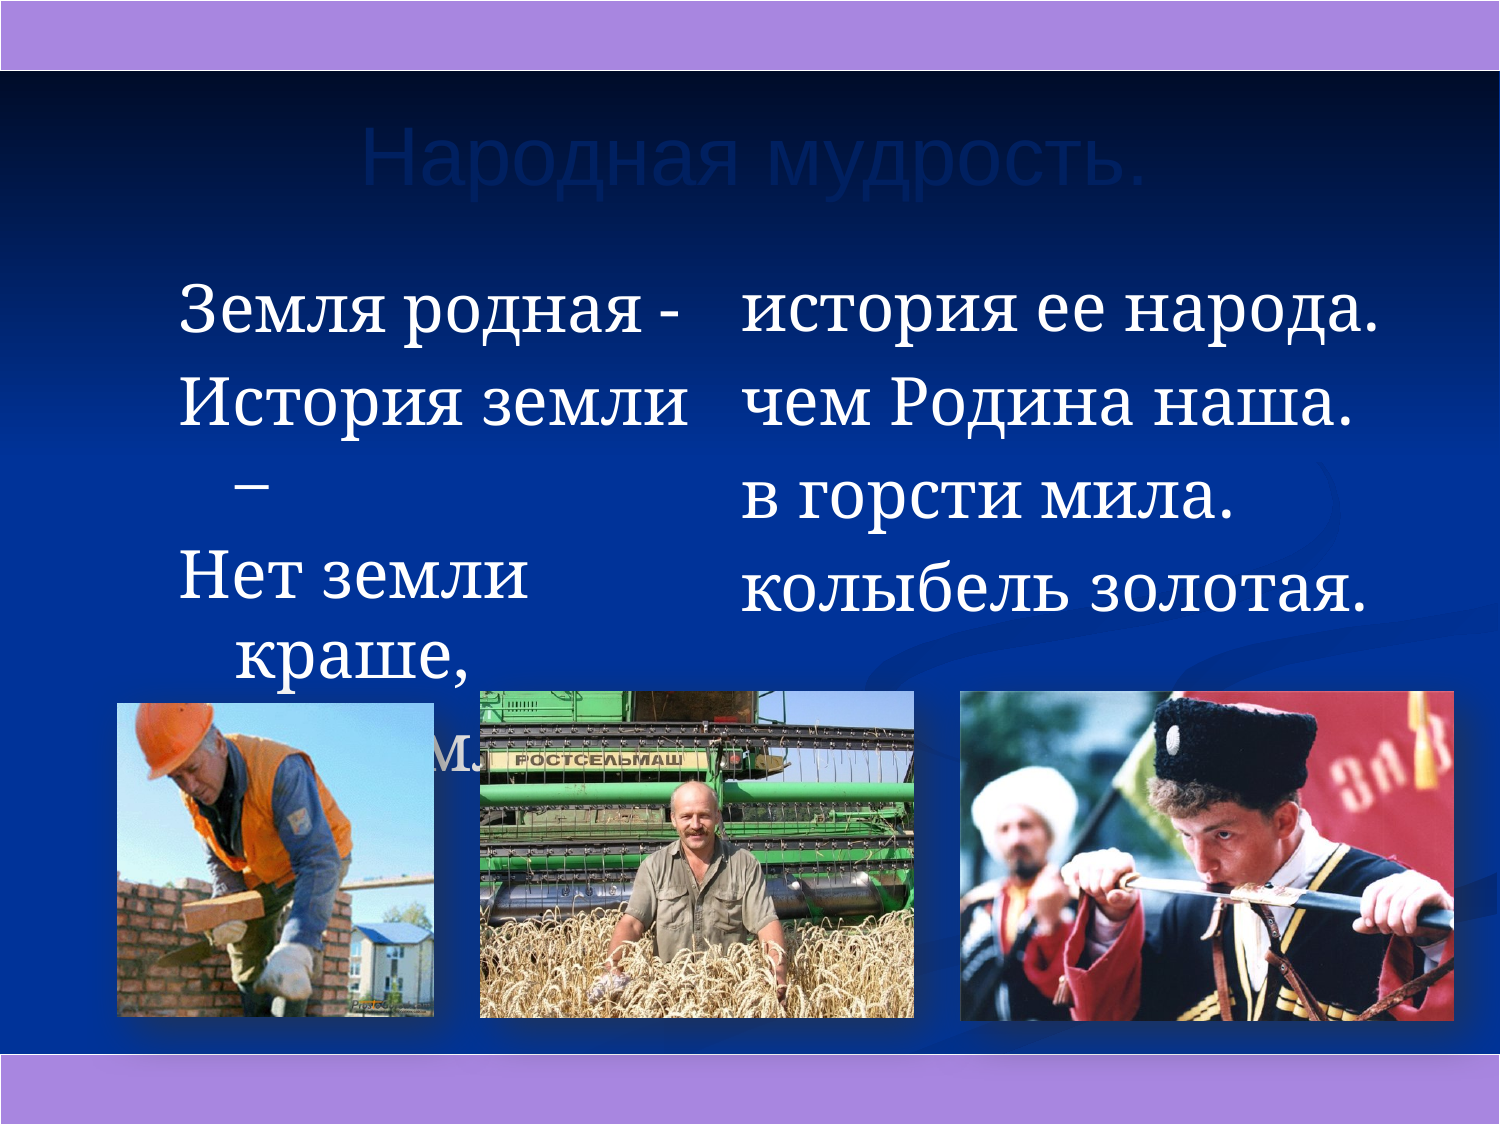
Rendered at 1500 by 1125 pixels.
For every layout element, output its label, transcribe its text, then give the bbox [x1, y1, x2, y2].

title Народная мудрость. [116, 71, 1393, 247]
picture [960, 691, 1454, 1021]
text_box [0, 0, 1500, 71]
list Земля родная - История земли – Нет земли краше, Своя земля и [163, 257, 726, 680]
picture [116, 702, 434, 1018]
text_box история ее народа. чем Родина наша. в горсти мила. колыбель золотая. [726, 257, 1442, 686]
text_box [0, 1054, 1500, 1125]
picture [480, 691, 915, 1018]
